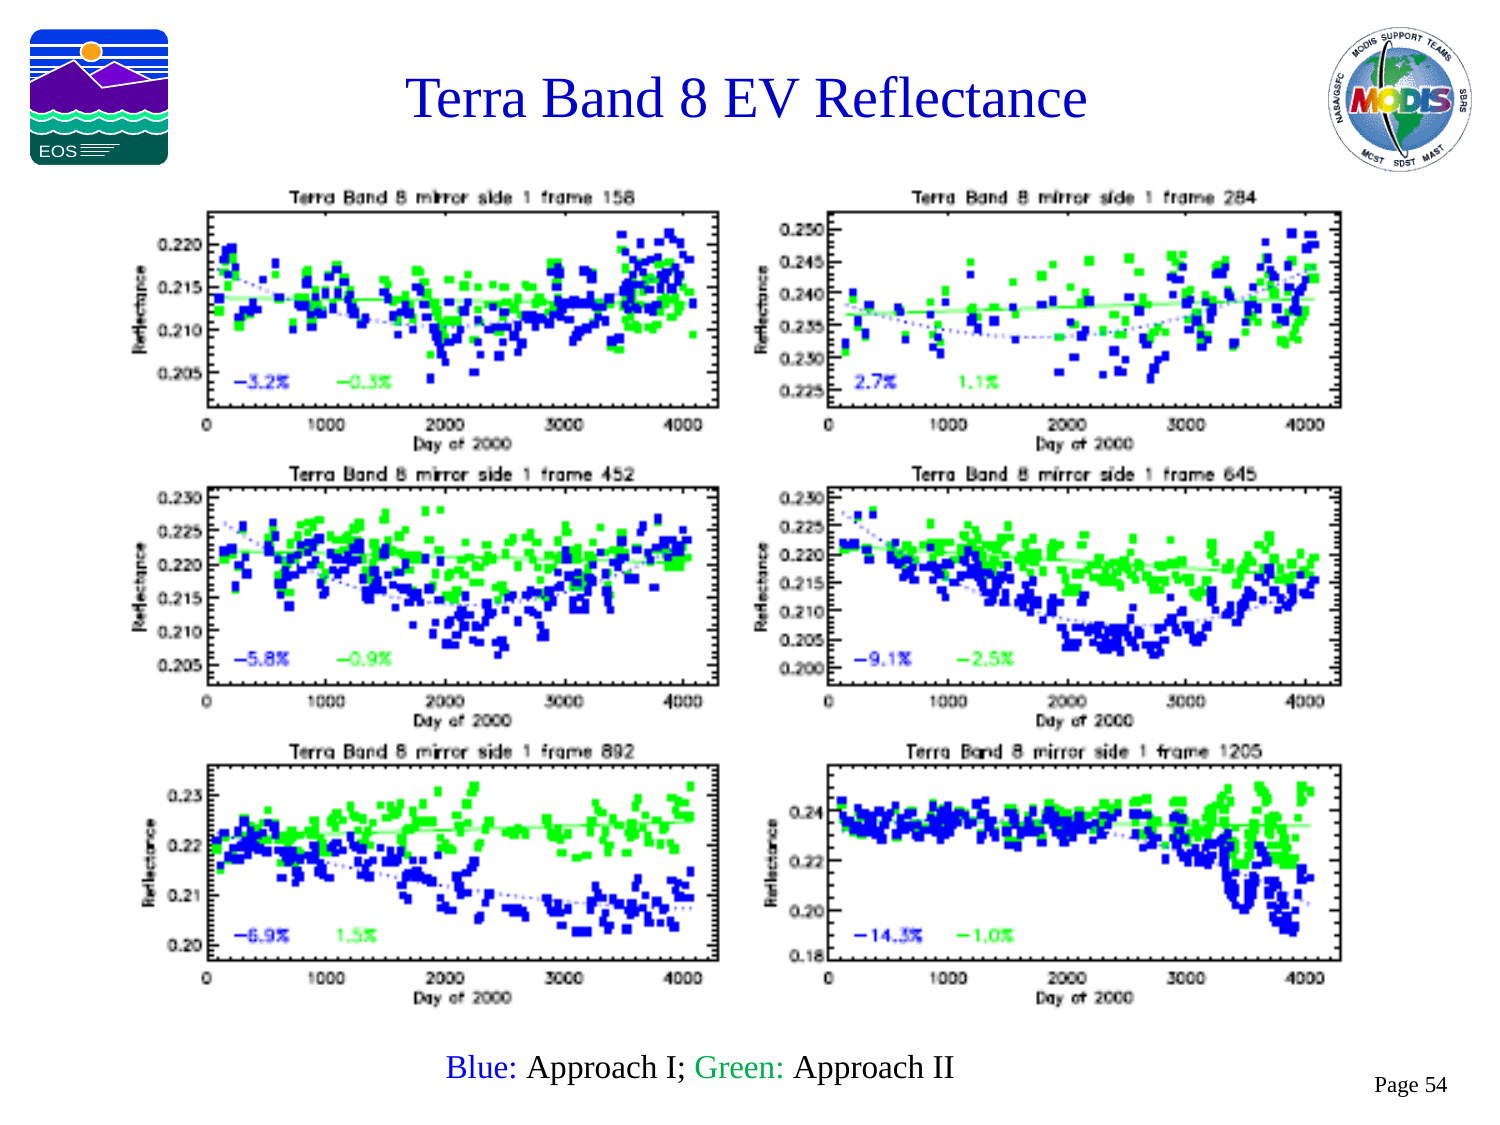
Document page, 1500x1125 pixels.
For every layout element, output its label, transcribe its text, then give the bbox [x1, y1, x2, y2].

text_box Blue: Approach I; Green: Approach II [187, 1037, 1222, 1093]
text_box Page 54 [1112, 1061, 1463, 1113]
picture [124, 24, 1475, 1016]
text_box Terra Band 8 EV Reflectance [265, 38, 1229, 151]
